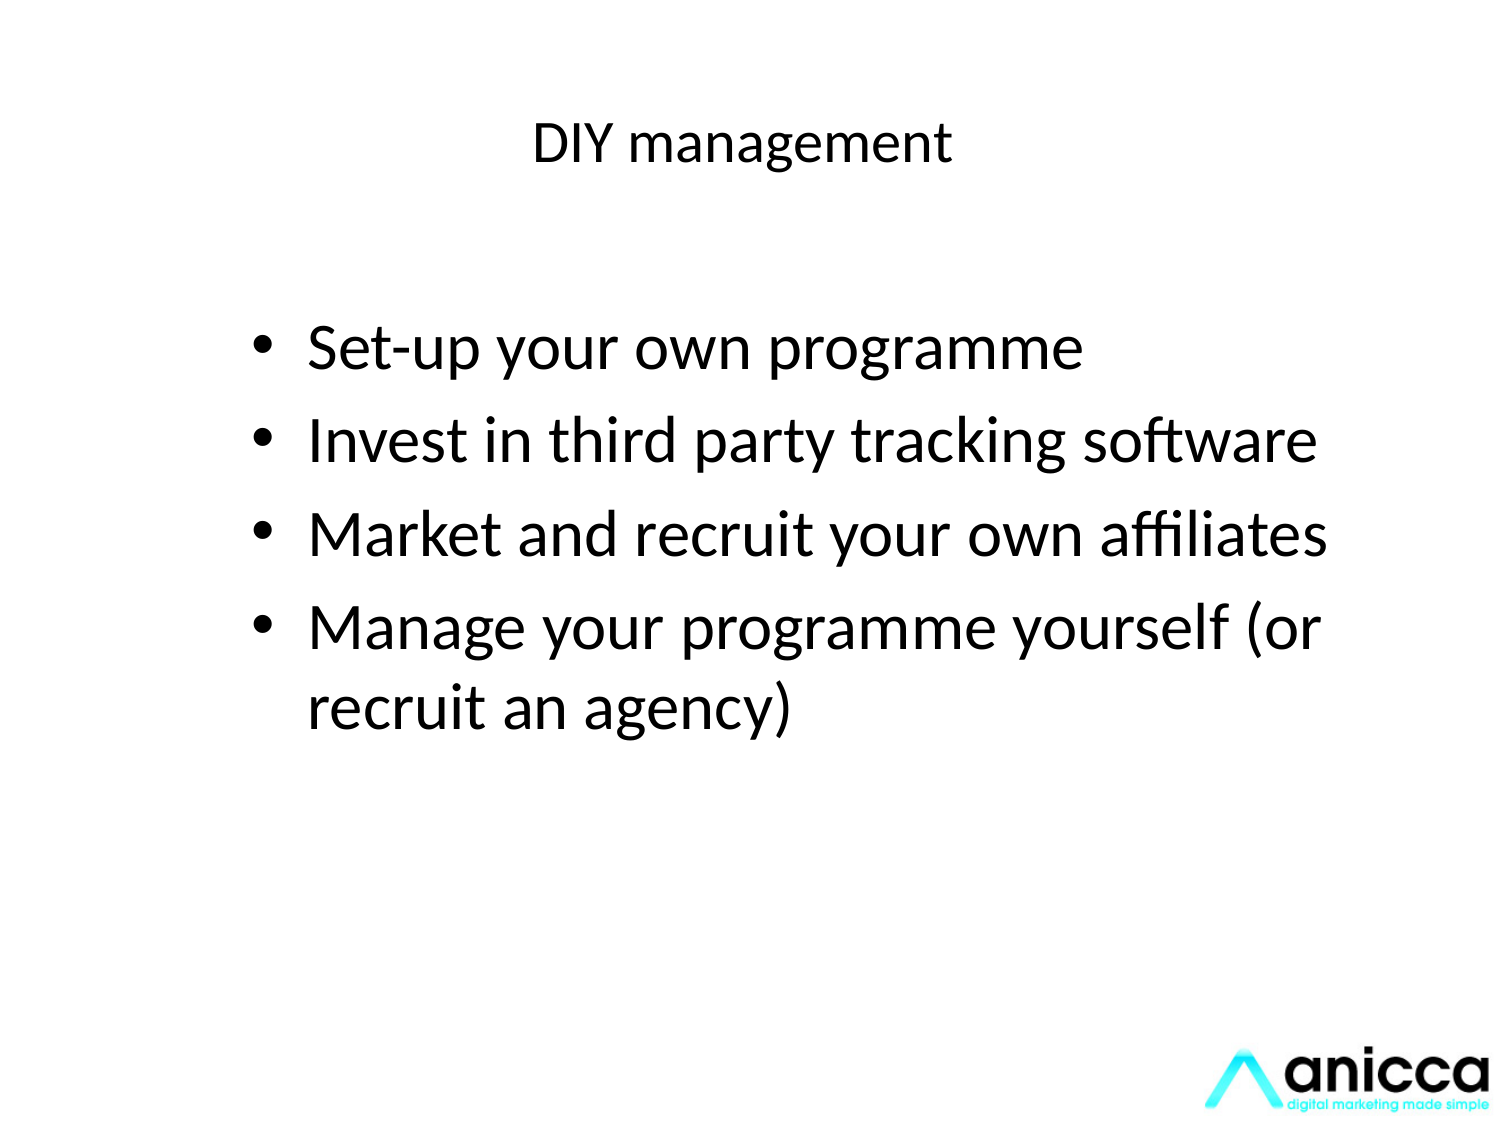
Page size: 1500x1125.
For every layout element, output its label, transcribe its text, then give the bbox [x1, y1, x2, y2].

picture [1195, 1034, 1500, 1125]
title DIY management [75, 45, 1425, 233]
list Set-up your own programme Invest in third party tracking software Market and recruit your own affiliates Manage your programme yourself (or recruit an agency) [236, 295, 1424, 1038]
